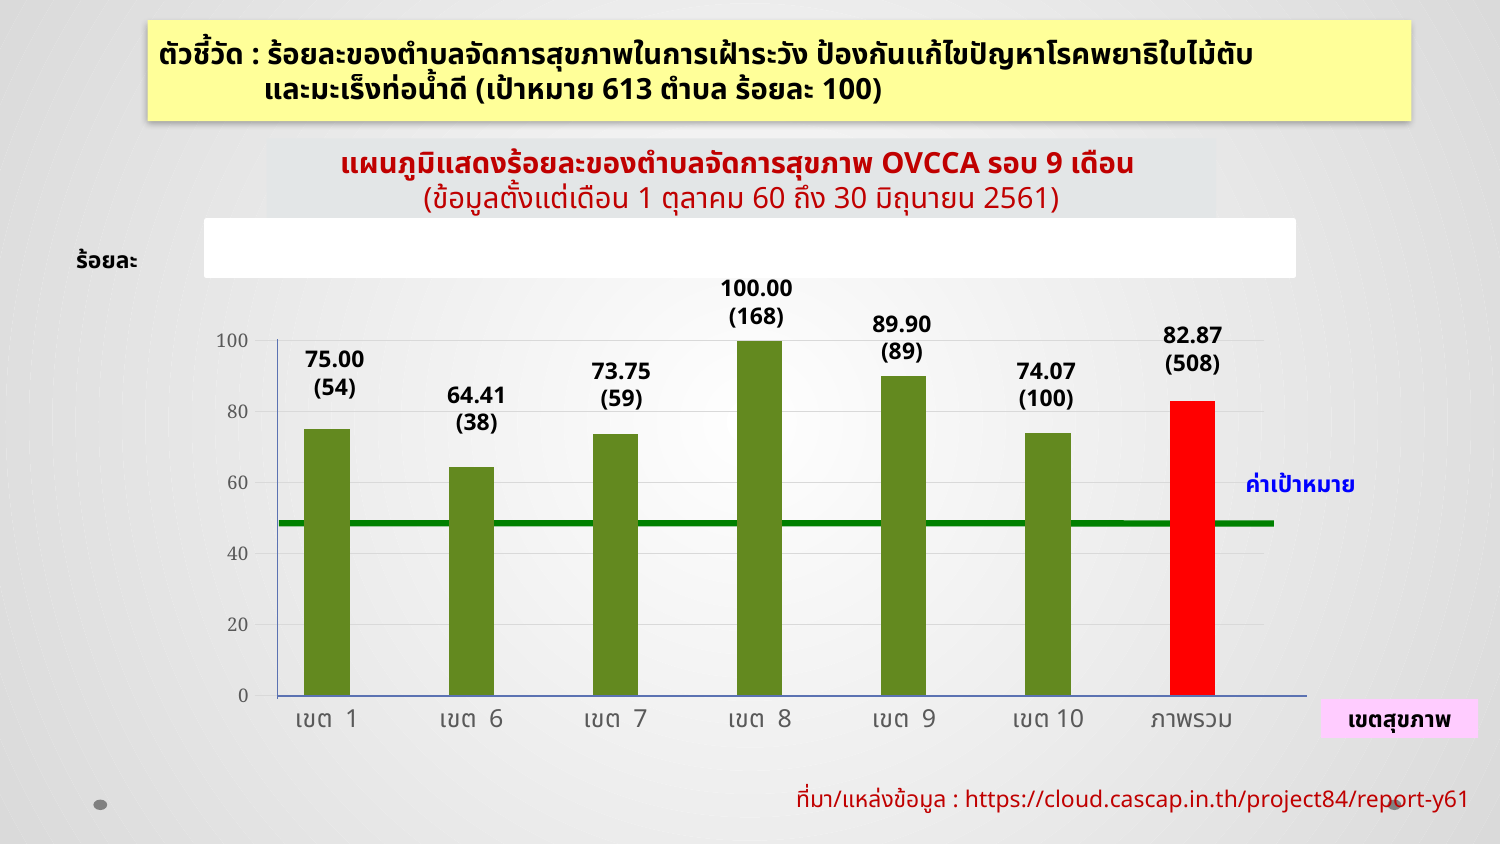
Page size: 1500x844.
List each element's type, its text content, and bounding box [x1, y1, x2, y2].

text_box ที่มา/แหล่งข้อมูล : https://cloud.cascap.in.th/project84/report-y61 [1310, 775, 1483, 818]
text_box แผนภูมิแสดงร้อยละของตำบลจัดการสุขภาพ OVCCA รอบ 9 เดือน (ข้อมูลตั้งแต่เดือน 1 ตุลาคม 60 ถึง 30 มิถุนายน 2561) [266, 138, 1217, 218]
chart [206, 256, 1306, 817]
text_box ร้อยละ [64, 240, 183, 279]
text_box ตัวชี้วัด : ร้อยละของตำบลจัดการสุขภาพในการเฝ้าระวัง ป้องกันแก้ไขปัญหาโรคพยาธิใบไม้ตับ และมะเร็งท่อน้ำดี (เป้าหมาย 613 ตำบล ร้อยละ 100) [145, 18, 1414, 123]
text_box ค่าเป้าหมาย [1311, 463, 1381, 503]
text_box เขตสุขภาพ [1321, 699, 1479, 738]
text_box [204, 218, 1296, 256]
